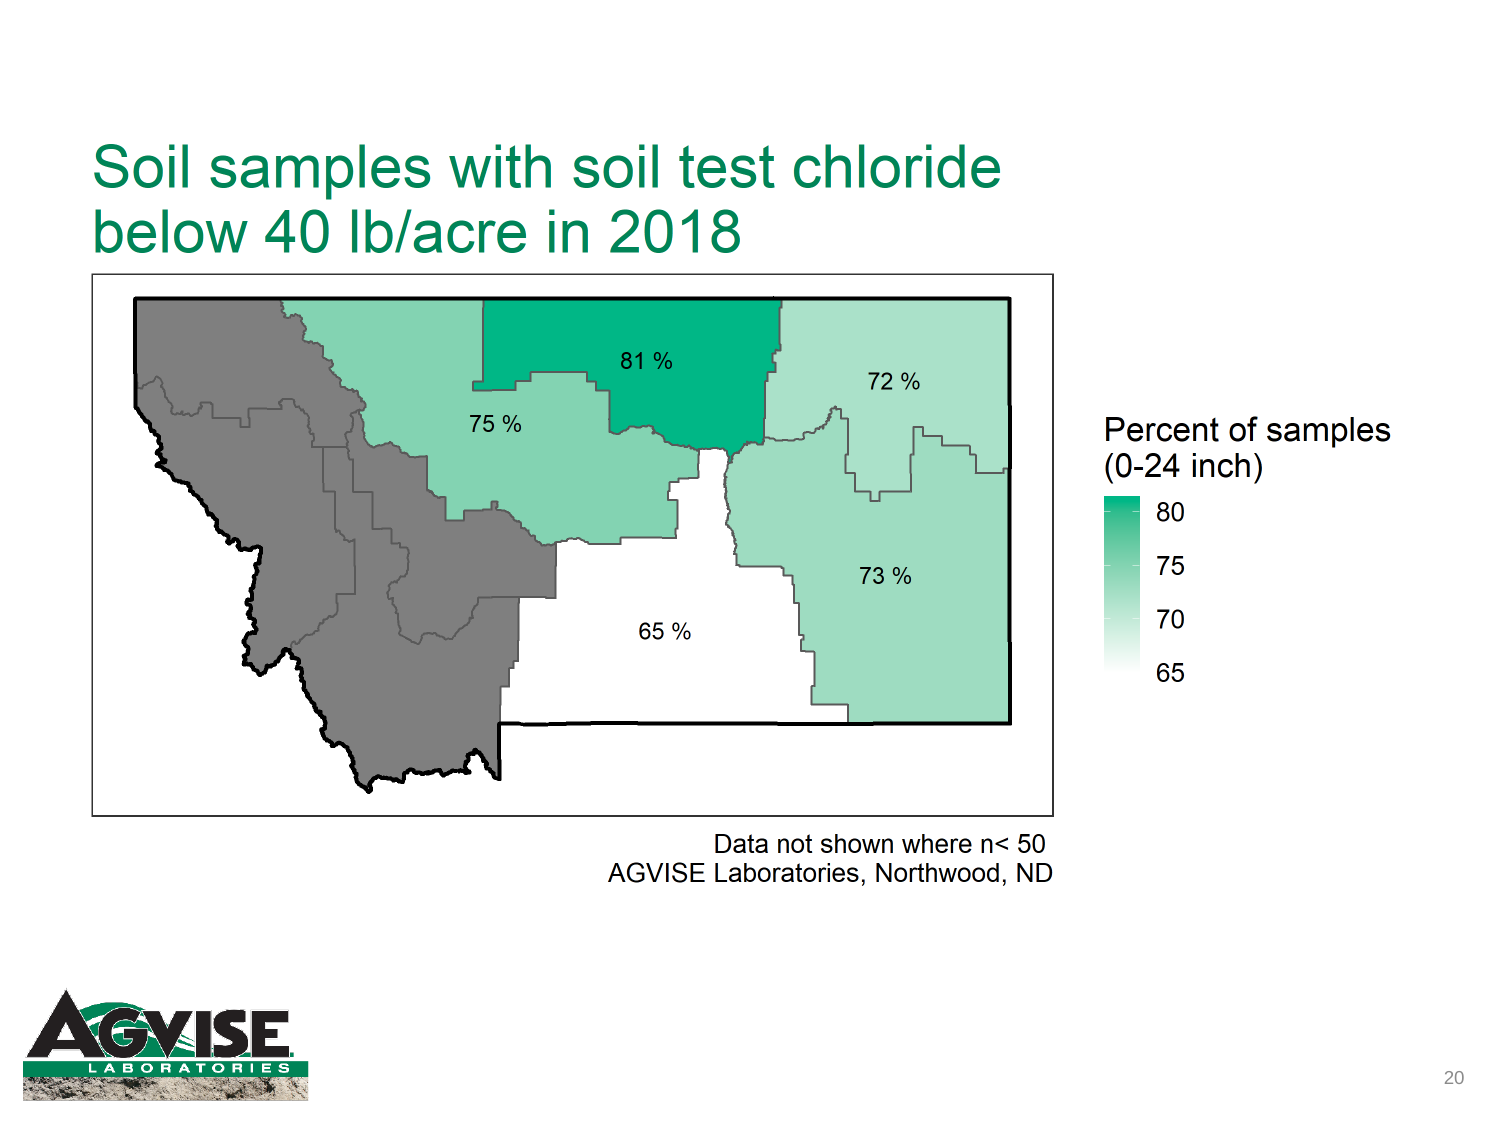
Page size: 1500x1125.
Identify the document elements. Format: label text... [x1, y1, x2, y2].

picture [0, 42, 1425, 1107]
slide_number 20 [1370, 1046, 1480, 1107]
